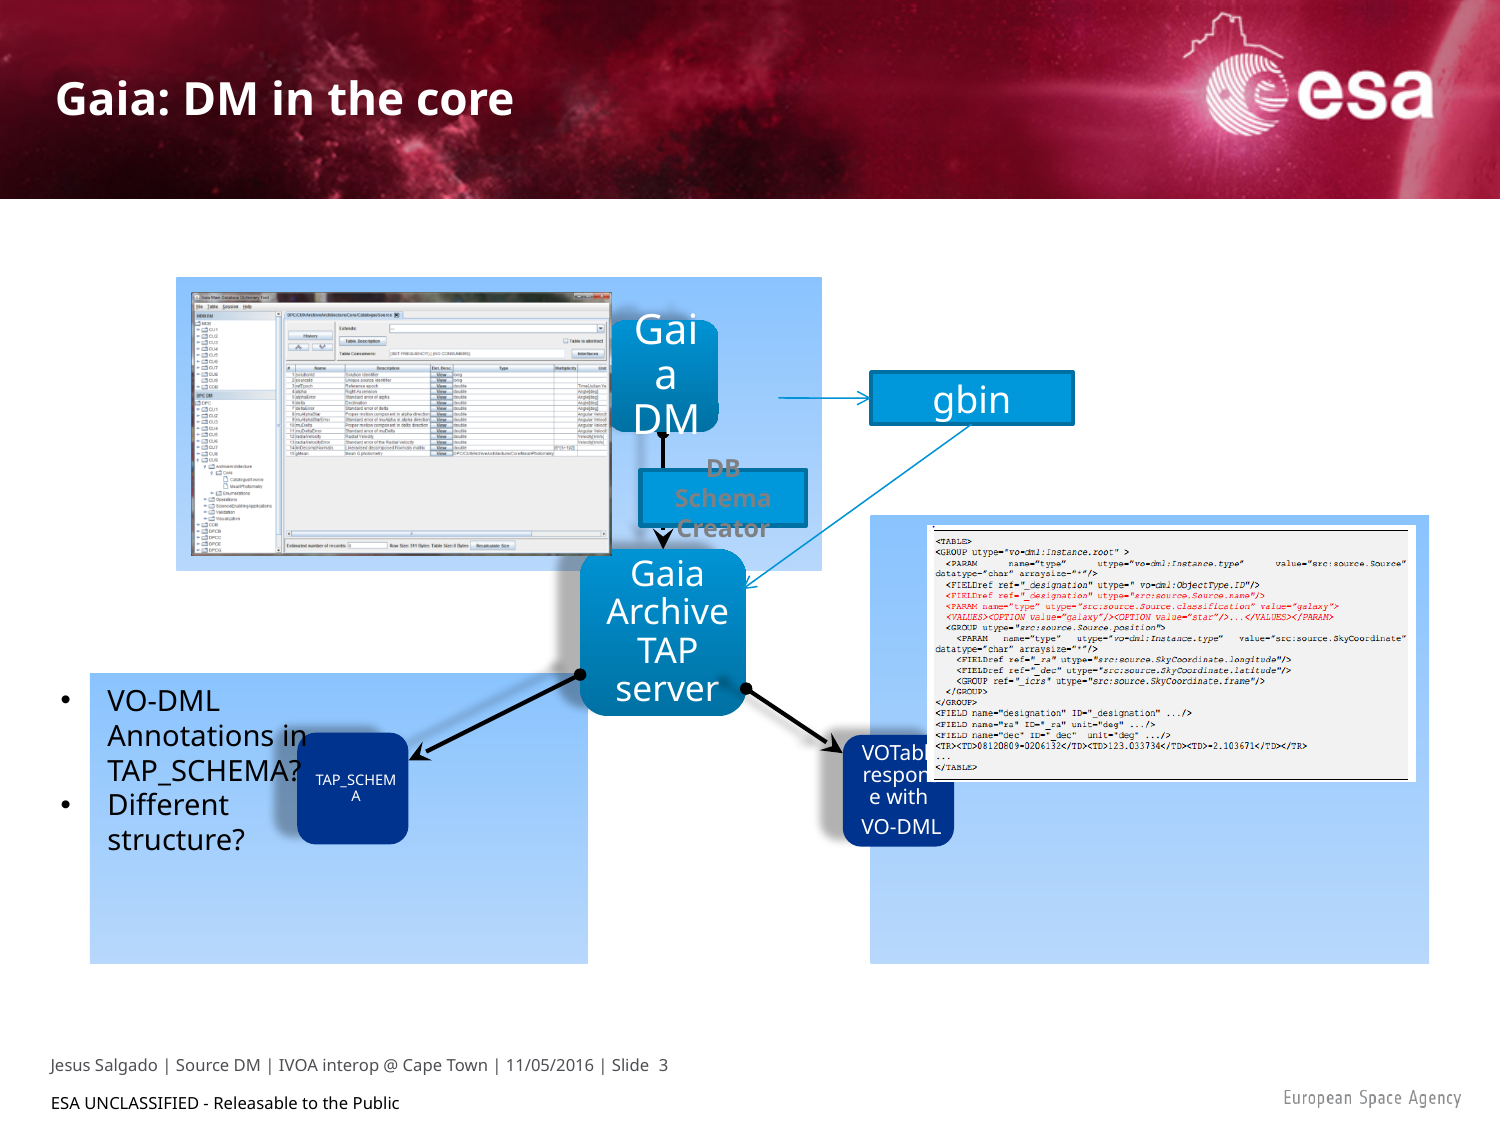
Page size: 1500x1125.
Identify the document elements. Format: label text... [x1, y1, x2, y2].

title Gaia: DM in the core [40, 62, 1105, 133]
picture [1264, 1082, 1500, 1121]
picture [0, 0, 1500, 199]
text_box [45, 277, 1430, 964]
